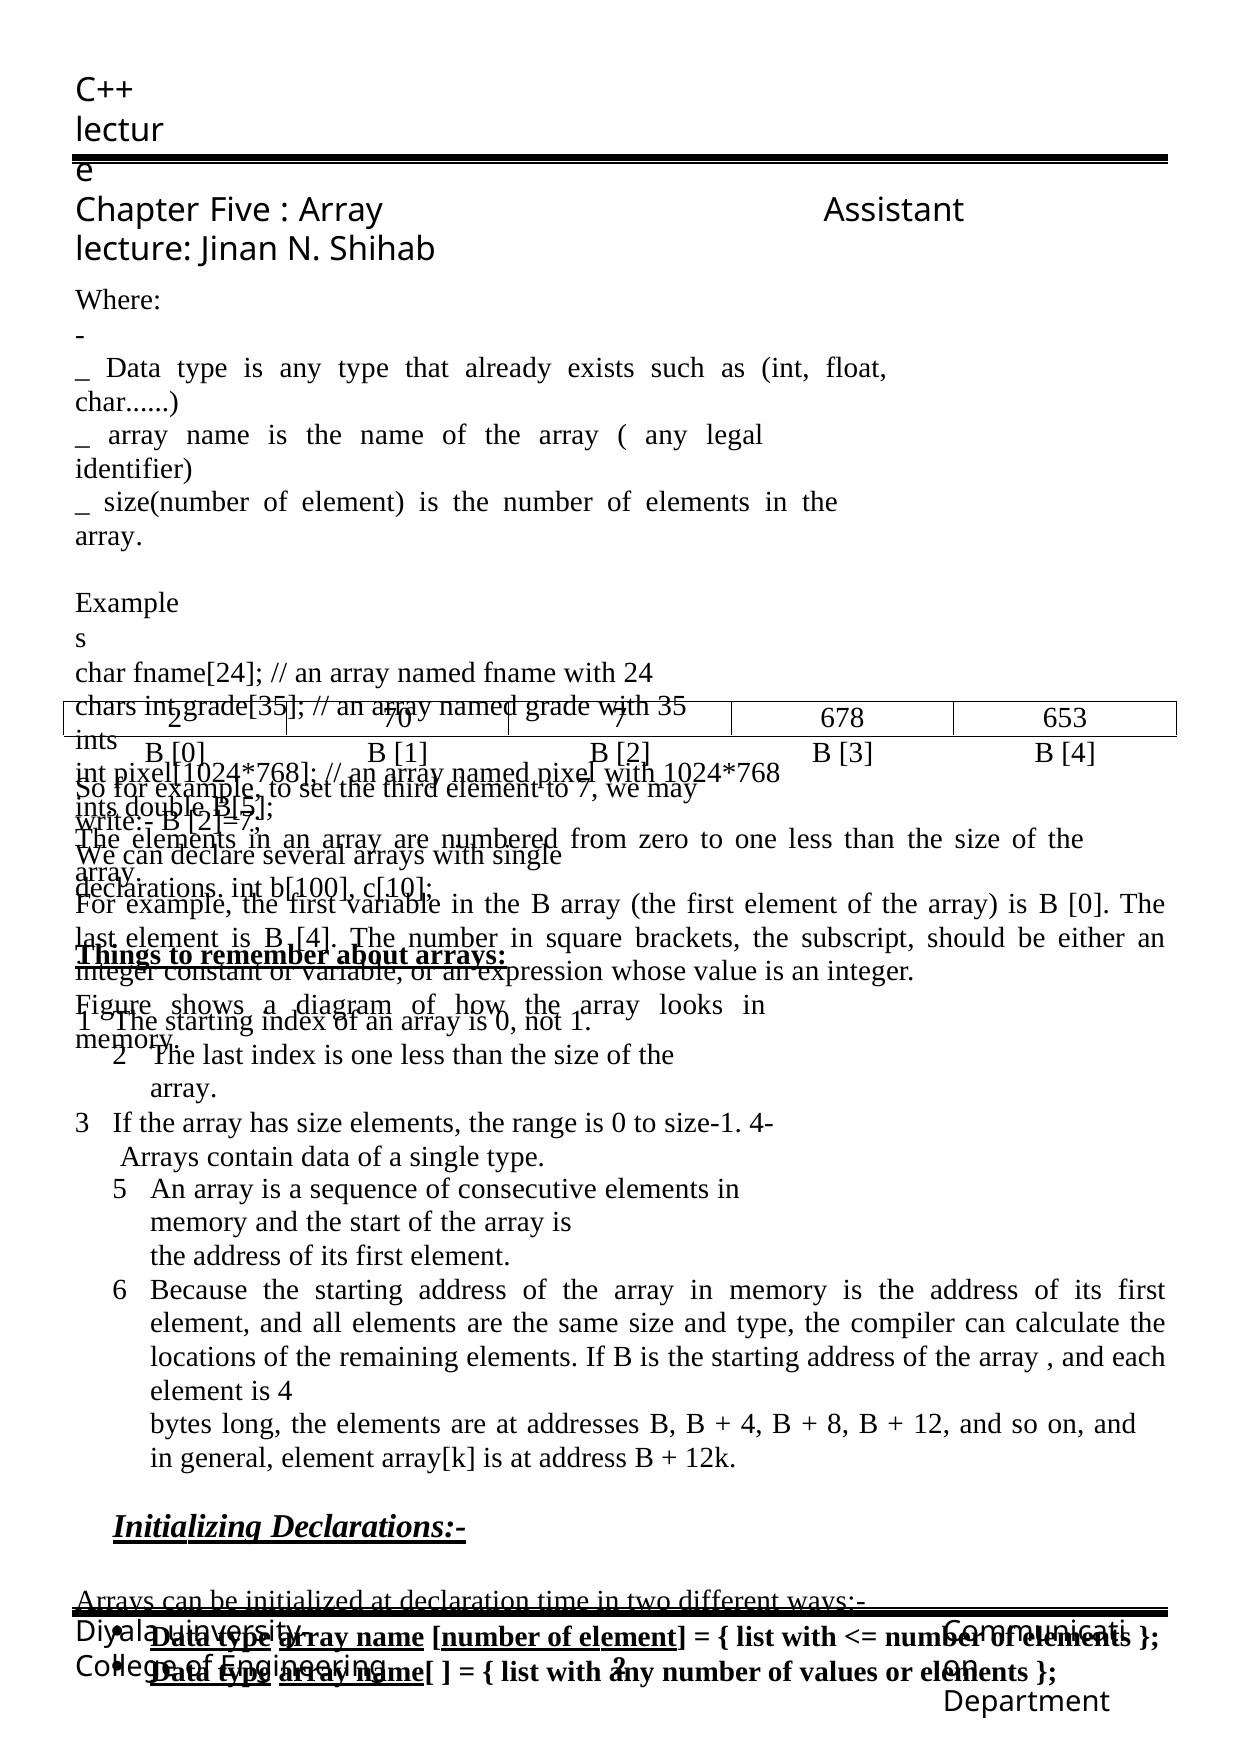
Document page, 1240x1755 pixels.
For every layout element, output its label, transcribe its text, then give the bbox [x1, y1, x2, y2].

table_cell B [0] [64, 737, 286, 775]
text_box So for example, to set the third element to 7, we may write:- B [2]=7; We can declare several arrays with single declarations. int b[100], c[10]; Things to remember about arrays: The starting index of an array is 0, not 1. The last index is one less than the size of the array. If the array has size elements, the range is 0 to size-1. 4- Arrays contain data of a single type. An array is a sequence of consecutive elements in memory and the start of the array is the address of its first element. Because the starting address of the array in memory is the address of its first element, and all elements are the same size and type, the compiler can calculate the locations of the remaining elements. If B is the starting address of the array , and each element is 4 bytes long, the elements are at addresses B, B + 4, B + 8, B + 12, and so on, and in general, element array[k] is at address B + 12k. Initializing Declarations:- Arrays can be initialized at declaration time in two different ways:- Data type array name [number of element] = { list with <= number of elements }; Data type array name[ ] = { list with any number of values or elements }; [72, 775, 1168, 1590]
slide_number 1 [608, 1649, 633, 1683]
table_header 2 [64, 702, 286, 736]
table_header 653 [954, 702, 1177, 736]
table_header 7 [509, 702, 731, 736]
footer Communication Department [940, 1612, 1138, 1652]
slide_number Diyala uinversity- College of Engineering [72, 1612, 390, 1652]
table_cell B [4] [954, 737, 1177, 775]
text_box C++ lecture Chapter Five : Array Assistant lecture: Jinan N. Shihab Where:- _ Data type is any type that already exists such as (int, float, char......) _ array name is the name of the array ( any legal identifier) _ size(number of element) is the number of elements in the array. Examples char fname[24]; // an array named fname with 24 chars int grade[35]; // an array named grade with 35 ints int pixel[1024*768]; // an array named pixel with 1024*768 ints double B[5]; The elements in an array are numbered from zero to one less than the size of the array. For example, the first variable in the B array (the first element of the array) is B [0]. The last element is B [4]. The number in square brackets, the subscript, should be either an integer constant or variable, or an expression whose value is an integer. Figure shows a diagram of how the array looks in memory. [72, 68, 1168, 668]
table_header 678 [731, 702, 954, 736]
table_cell B [1] [286, 737, 509, 775]
table_cell B [3] [731, 737, 954, 775]
table_cell B [2] [509, 737, 731, 775]
table_header 70 [286, 702, 509, 736]
